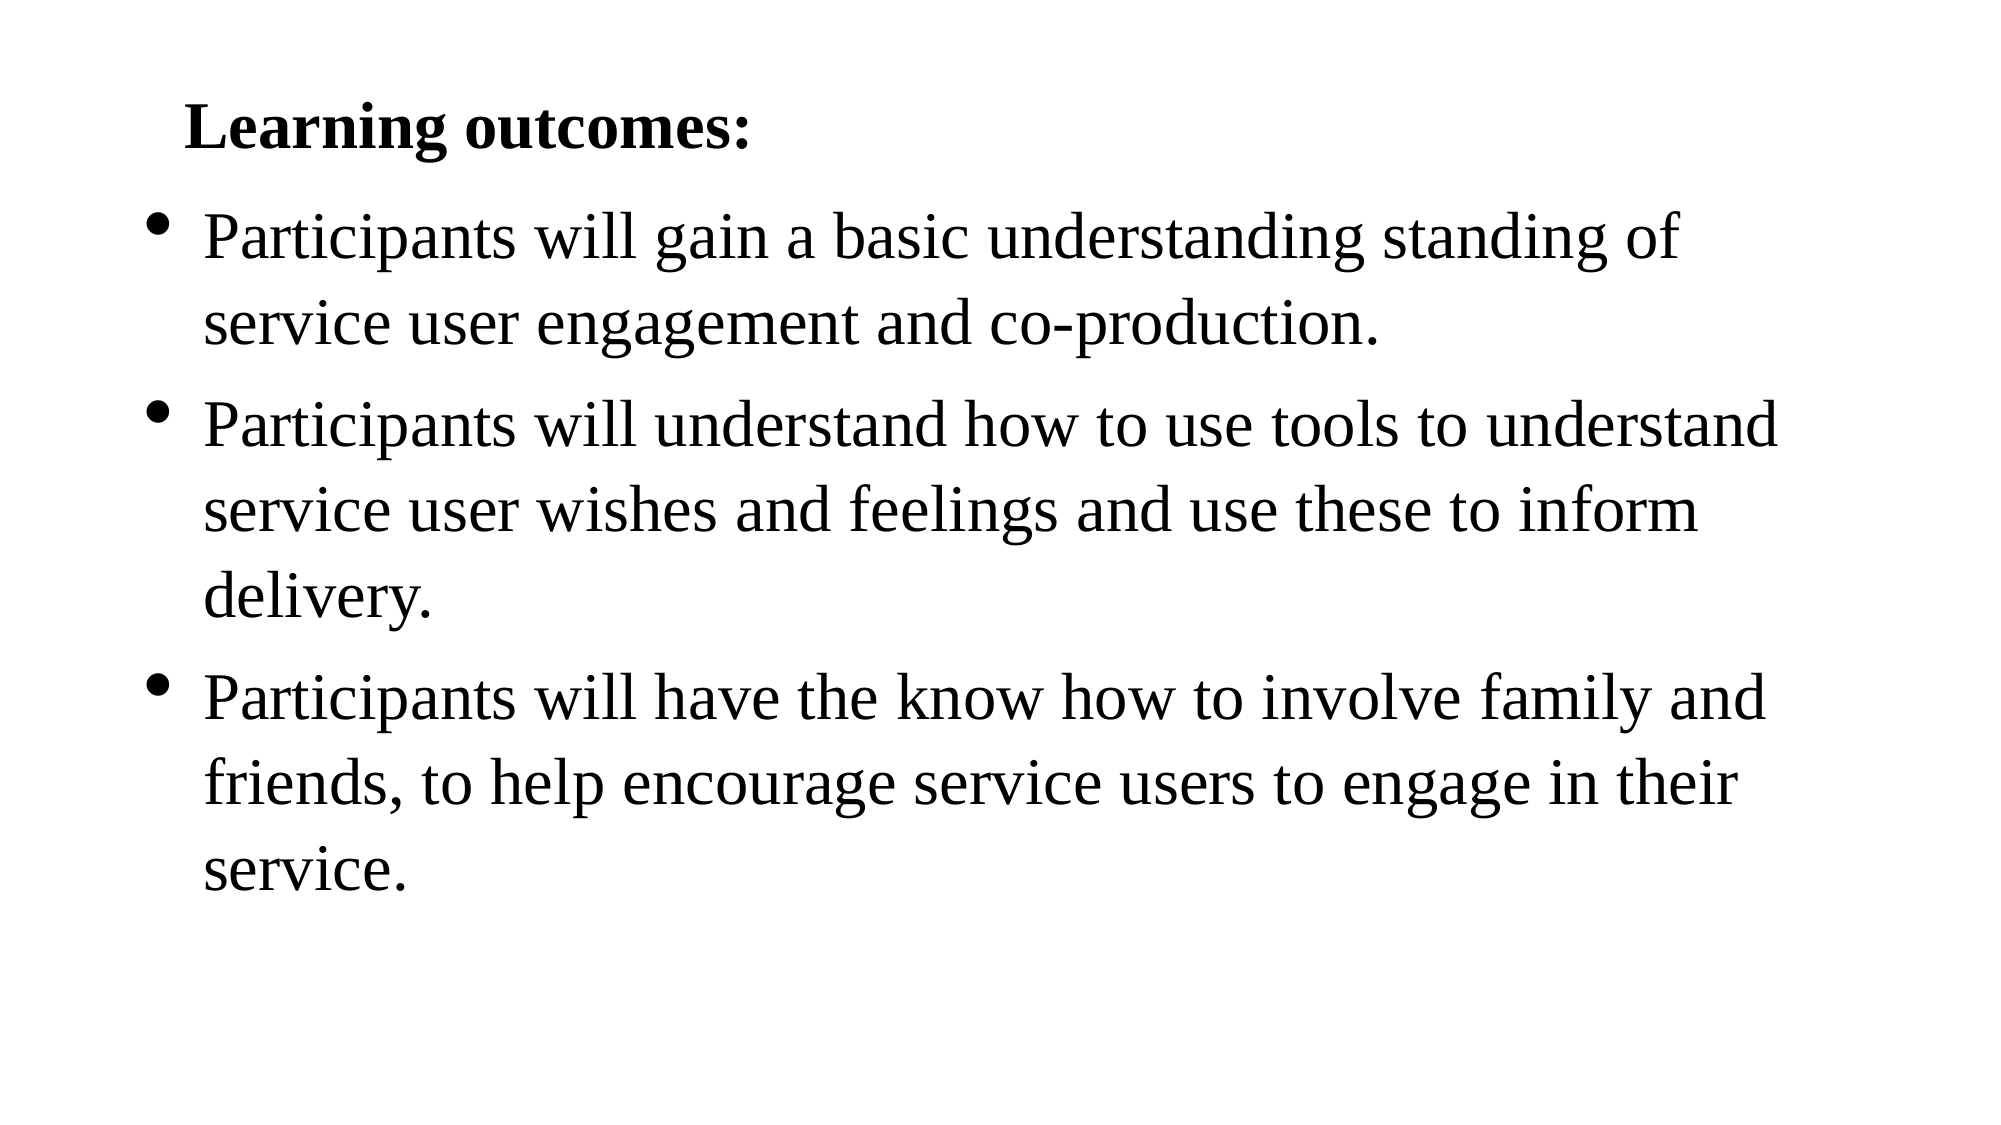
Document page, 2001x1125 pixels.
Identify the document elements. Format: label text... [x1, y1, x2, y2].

text_box Learning outcomes: Participants will gain a basic understanding standing of service user engagement and co-production. Participants will understand how to use tools to understand service user wishes and feelings and use these to inform delivery. Participants will have the know how to involve family and friends, to help encourage service users to engage in their service. [132, 68, 1879, 912]
